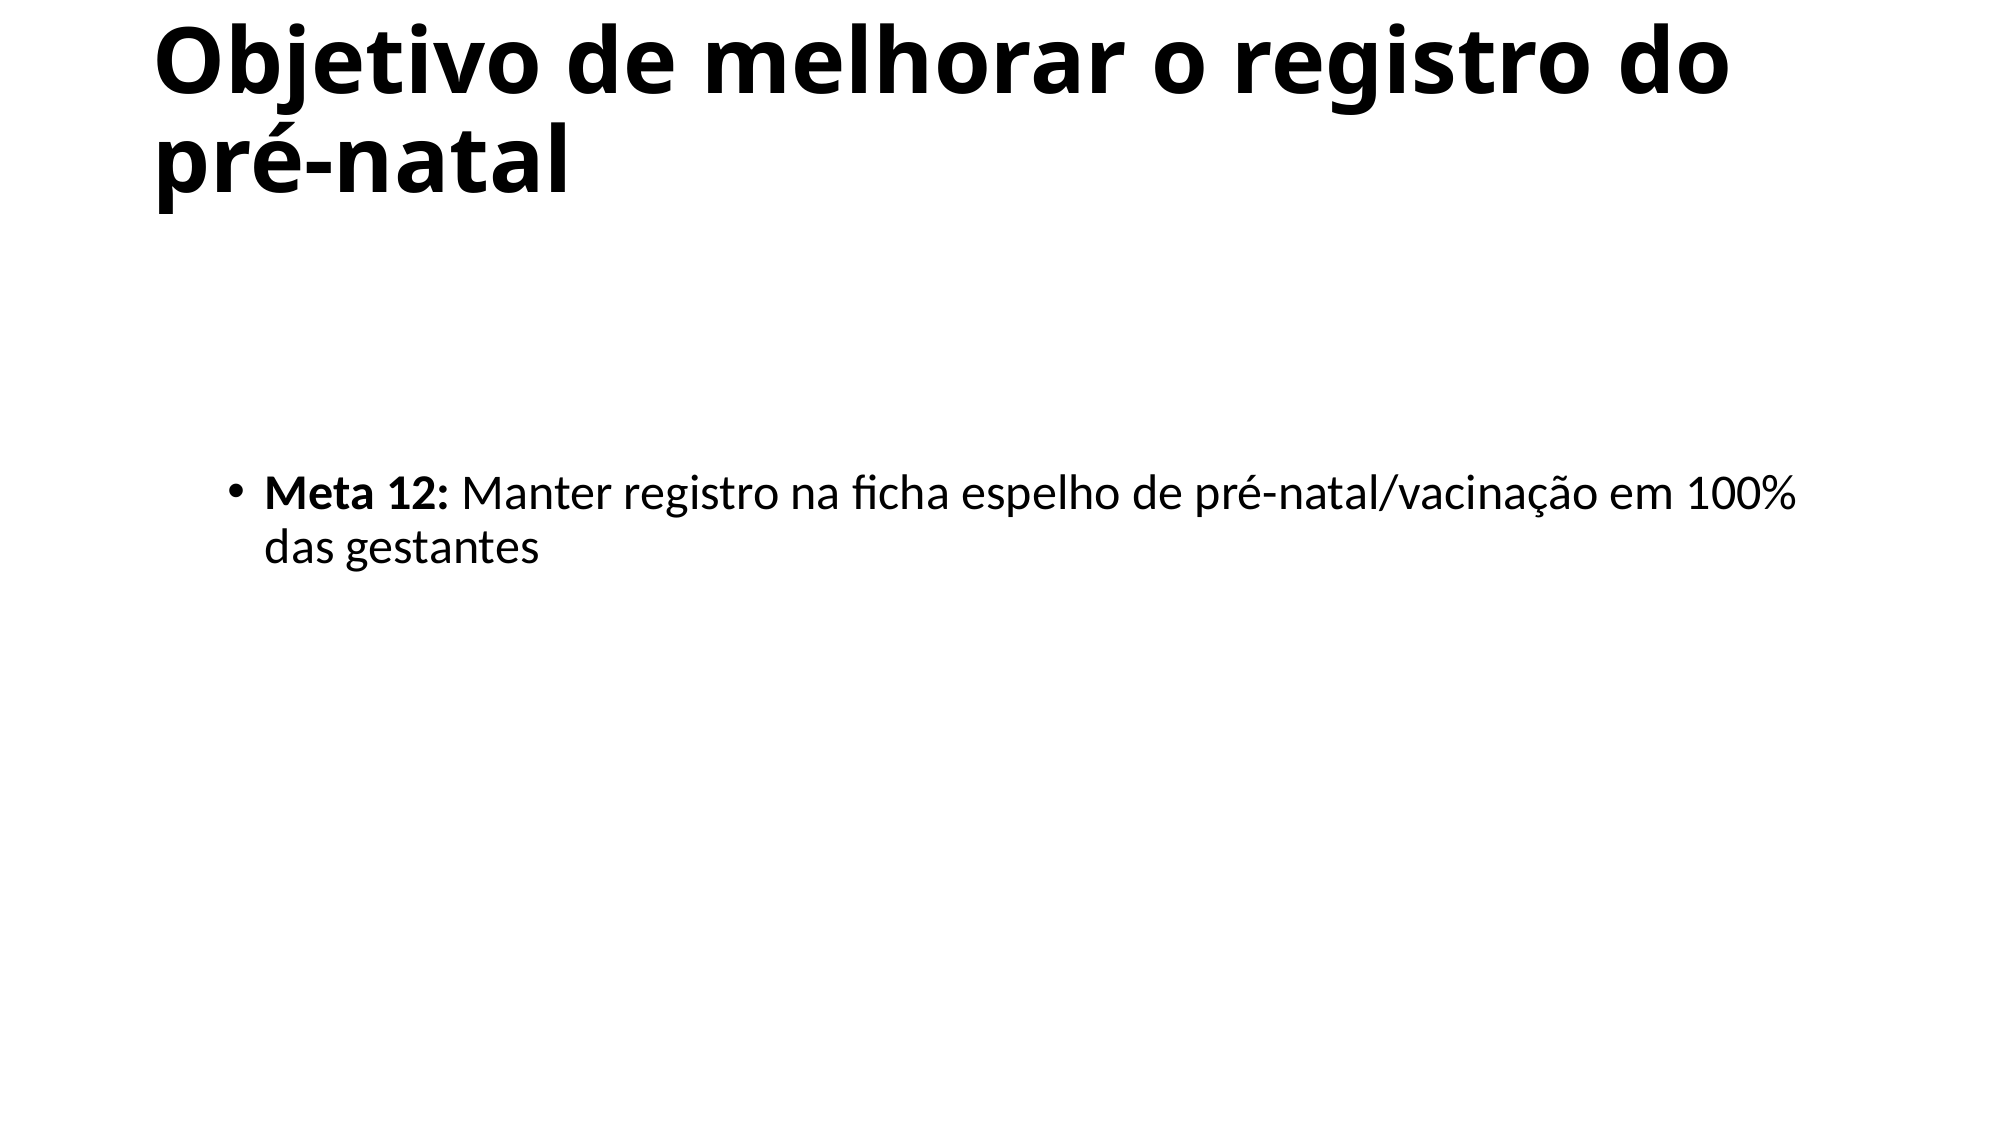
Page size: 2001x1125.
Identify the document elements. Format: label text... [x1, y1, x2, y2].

list Meta 12: Manter registro na ficha espelho de pré-natal/vacinação em 100% das gestantes [137, 299, 1863, 1014]
title Objetivo de melhorar o registro do pré-natal [137, 59, 1863, 278]
